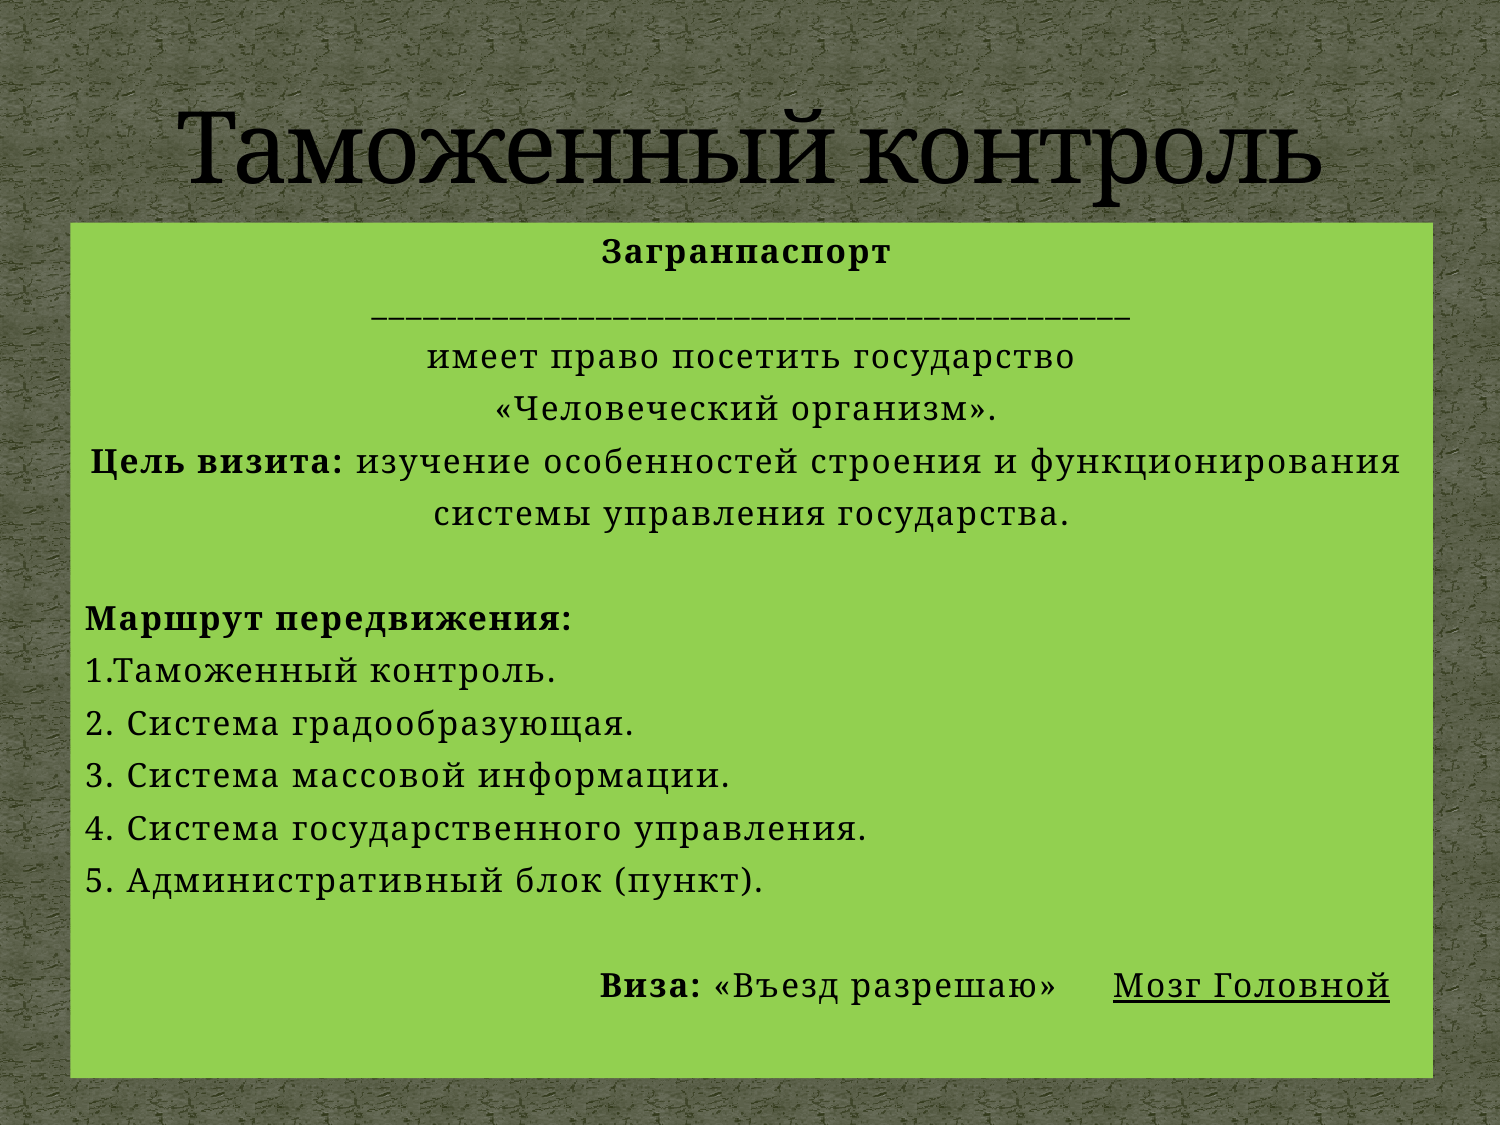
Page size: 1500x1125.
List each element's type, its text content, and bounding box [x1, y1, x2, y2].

title Таможенный контроль [70, 70, 1433, 211]
subtitle Загранпаспорт ____________________________________________ имеет право посетить государство «Человеческий организм». Цель визита: изучение особенностей строения и функционирования системы управления государства. Маршрут передвижения: 1.Таможенный контроль. 2. Система градообразующая. 3. Система массовой информации. 4. Система государственного управления. 5. Административный блок (пункт). Виза: «Въезд разрешаю» Мозг Головной [70, 222, 1433, 1079]
